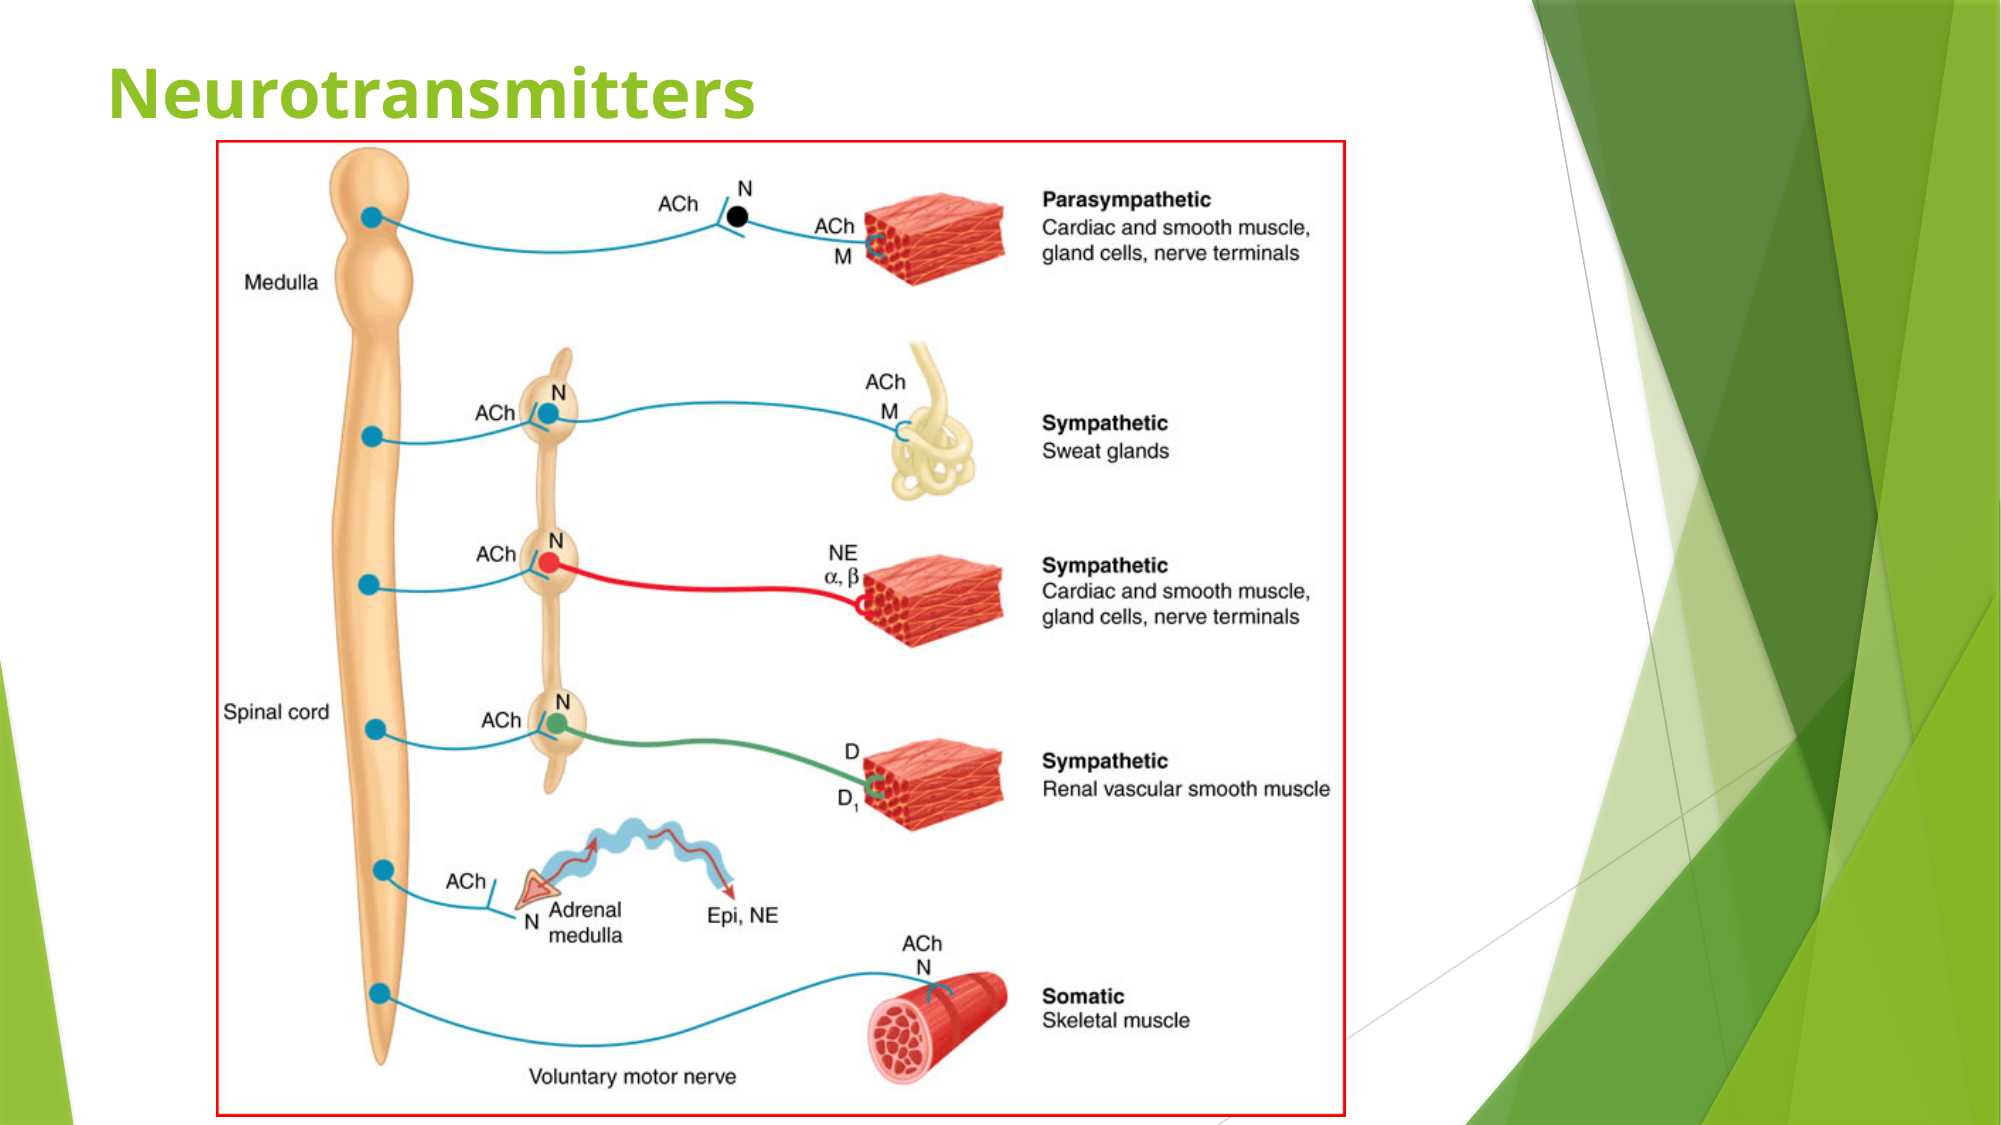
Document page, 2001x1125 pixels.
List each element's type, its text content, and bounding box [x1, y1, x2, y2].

title Neurotransmitters [91, 41, 1502, 141]
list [215, 139, 1347, 1118]
